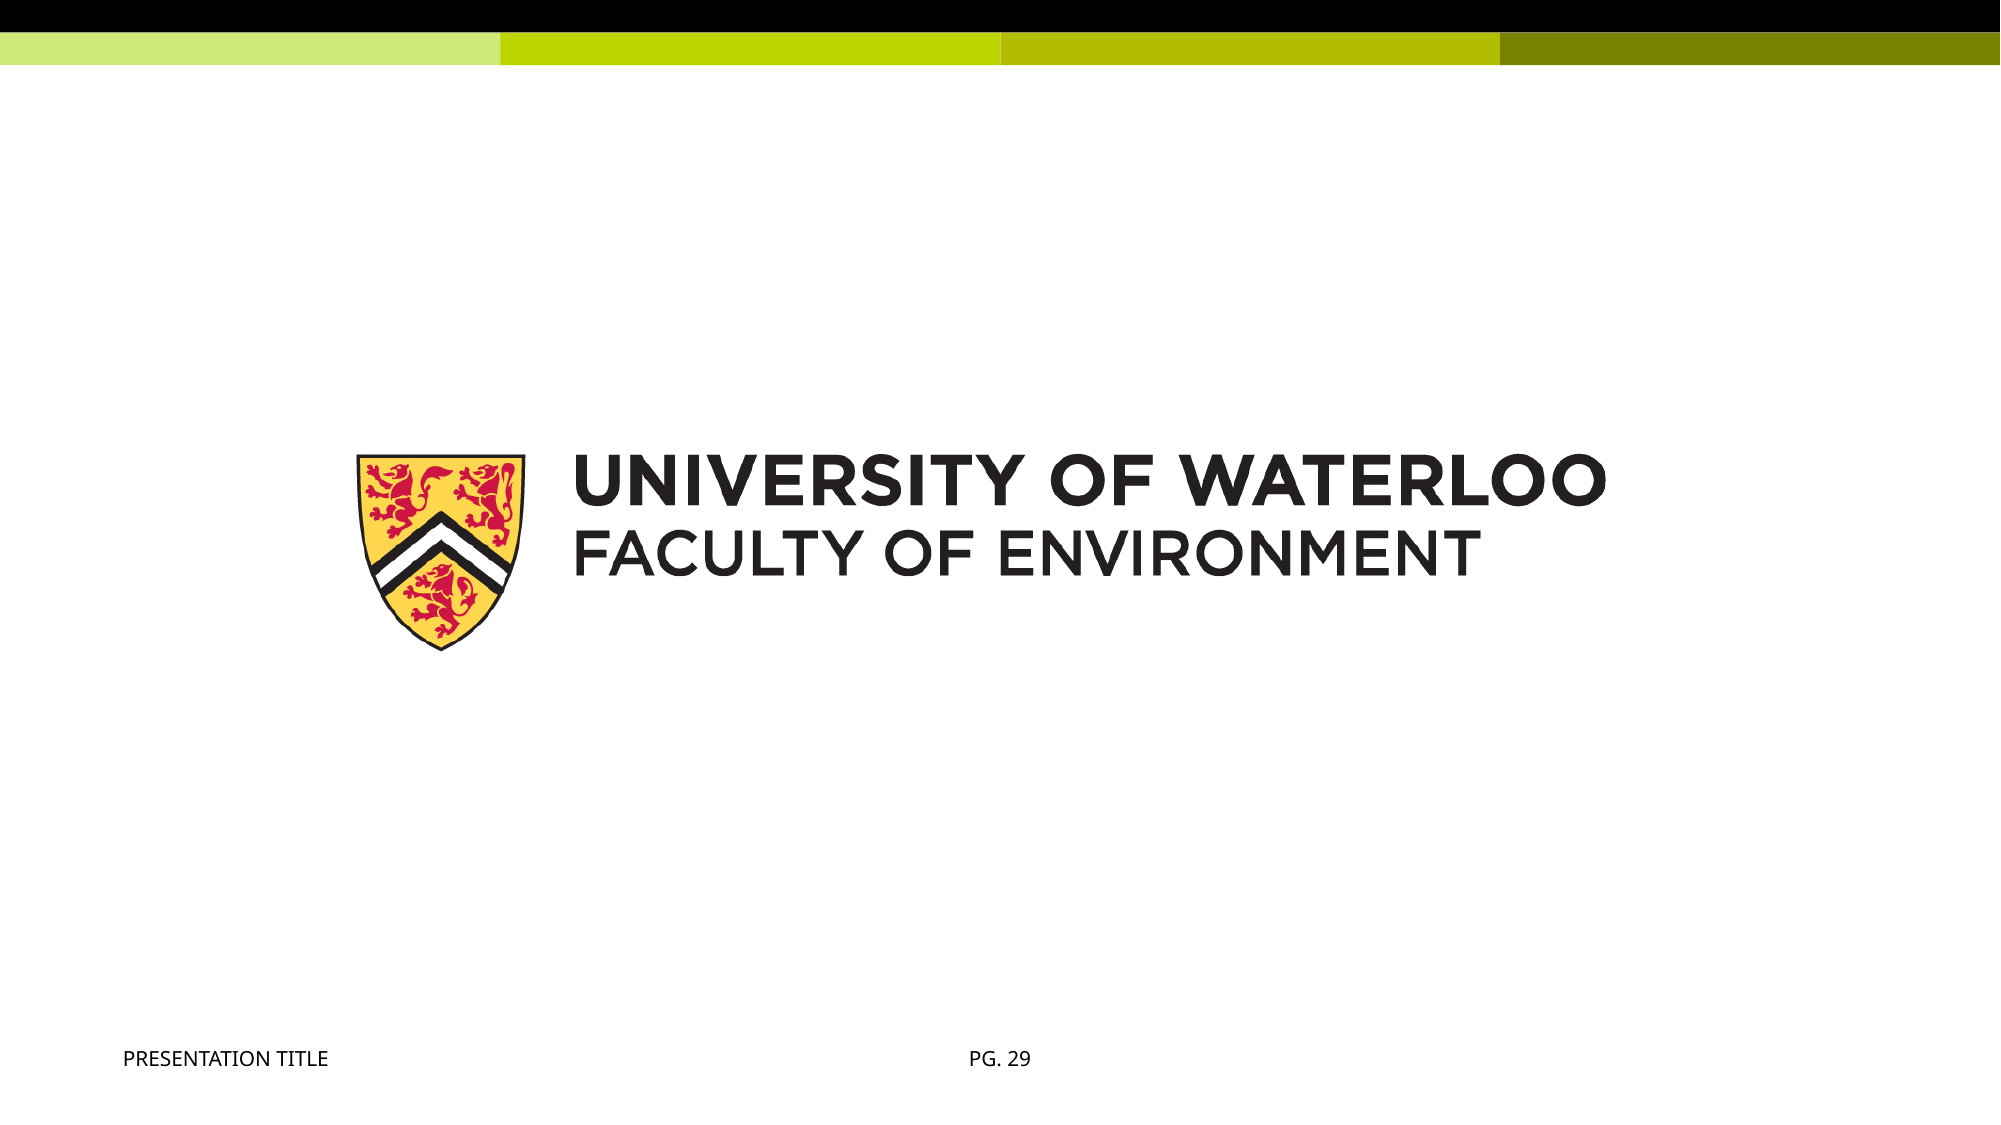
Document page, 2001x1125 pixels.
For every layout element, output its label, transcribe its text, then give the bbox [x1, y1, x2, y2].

picture [349, 447, 1606, 658]
slide_number PG. 29 [916, 1039, 1084, 1081]
footer PRESENTATION TITLE [107, 1039, 900, 1081]
